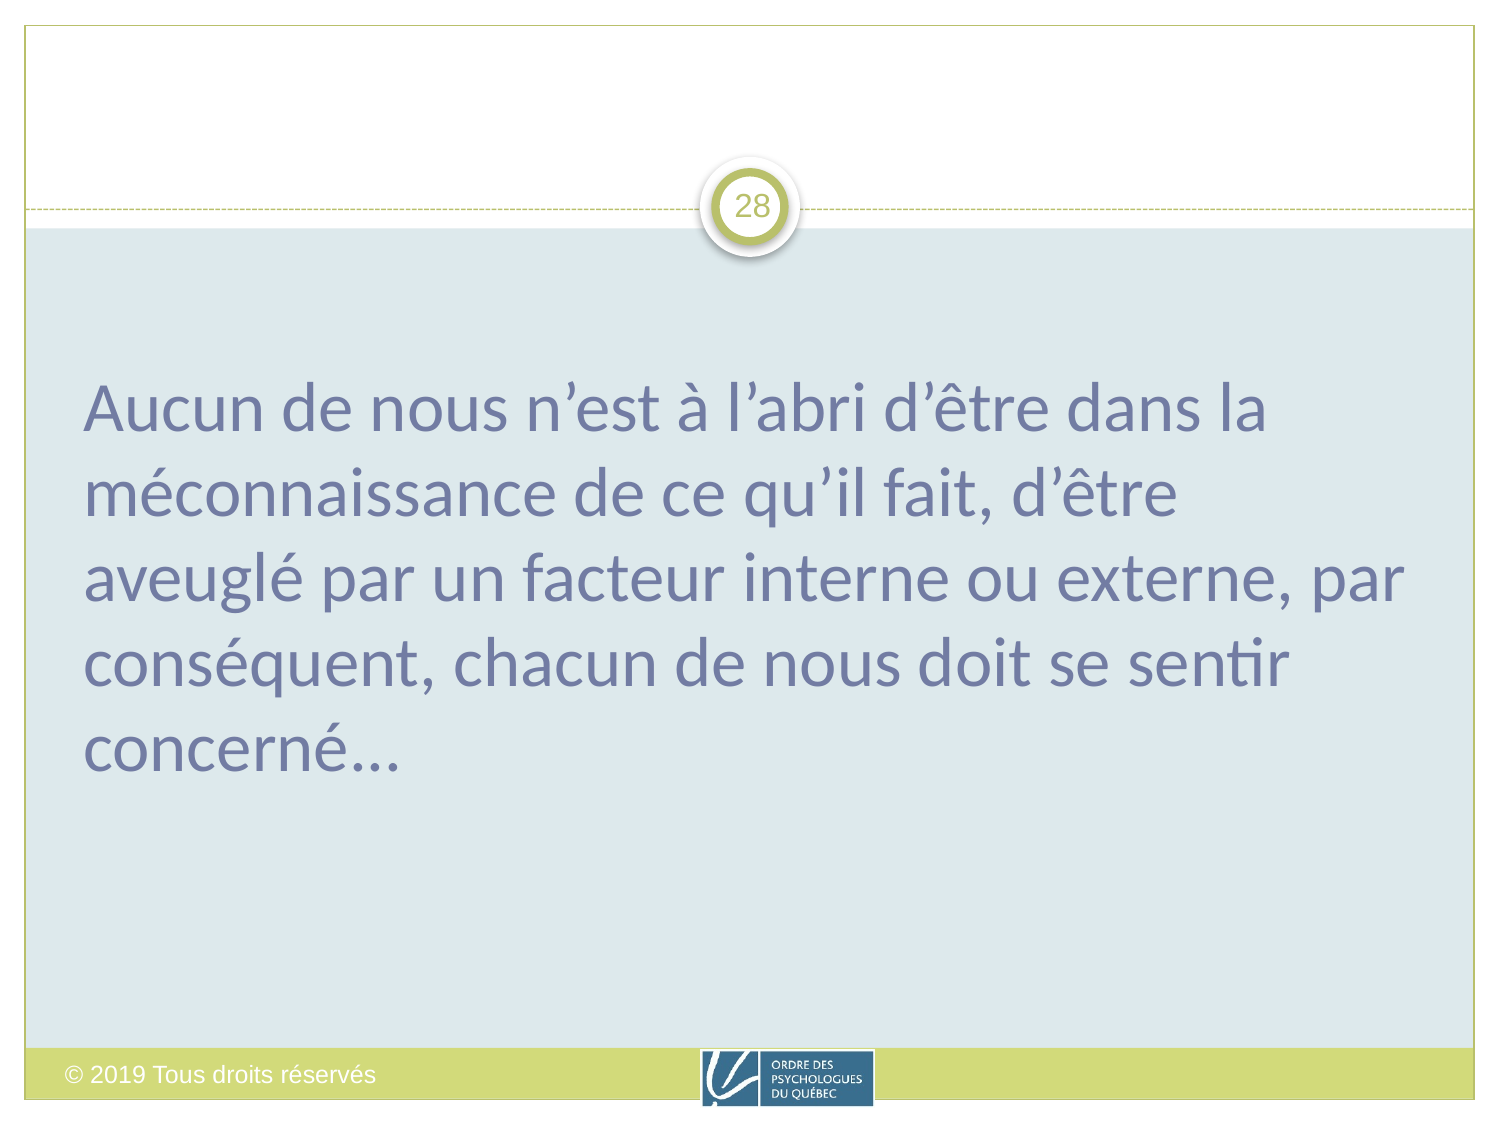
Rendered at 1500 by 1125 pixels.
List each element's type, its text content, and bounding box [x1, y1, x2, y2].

list Aucun de nous n’est à l’abri d’être dans la méconnaissance de ce qu’il fait, d’être aveuglé par un facteur interne ou externe, par conséquent, chacun de nous doit se sentir concerné... [75, 255, 1425, 1010]
footer © 2019 Tous droits réservés [50, 1051, 638, 1112]
slide_number 28 [715, 168, 791, 241]
picture [699, 1049, 876, 1109]
